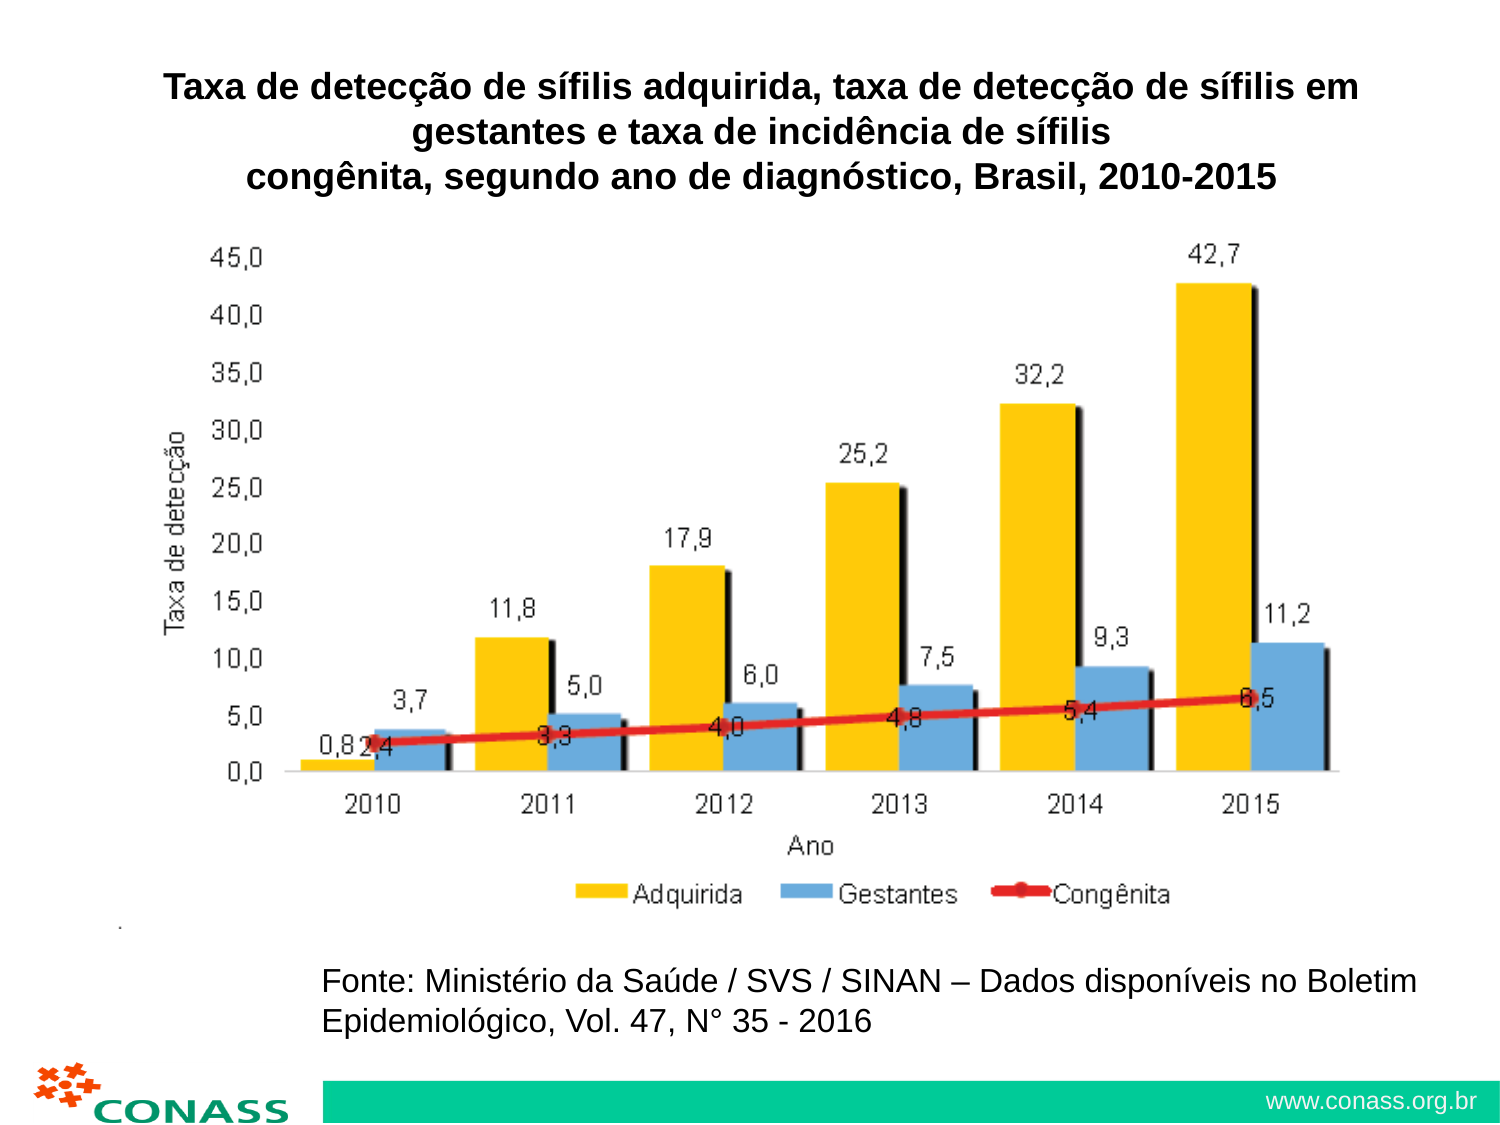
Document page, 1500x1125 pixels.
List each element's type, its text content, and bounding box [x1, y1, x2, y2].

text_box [32, 1062, 1500, 1124]
text_box Taxa de detecção de sífilis adquirida, taxa de detecção de sífilis em gestantes e taxa de incidência de sífilis congênita, segundo ano de diagnóstico, Brasil, 2010-2015 [118, 54, 1406, 188]
picture [98, 190, 1412, 929]
text_box Fonte: Ministério da Saúde / SVS / SINAN – Dados disponíveis no Boletim Epidemiológico, Vol. 47, N° 35 - 2016 [306, 952, 1439, 1047]
